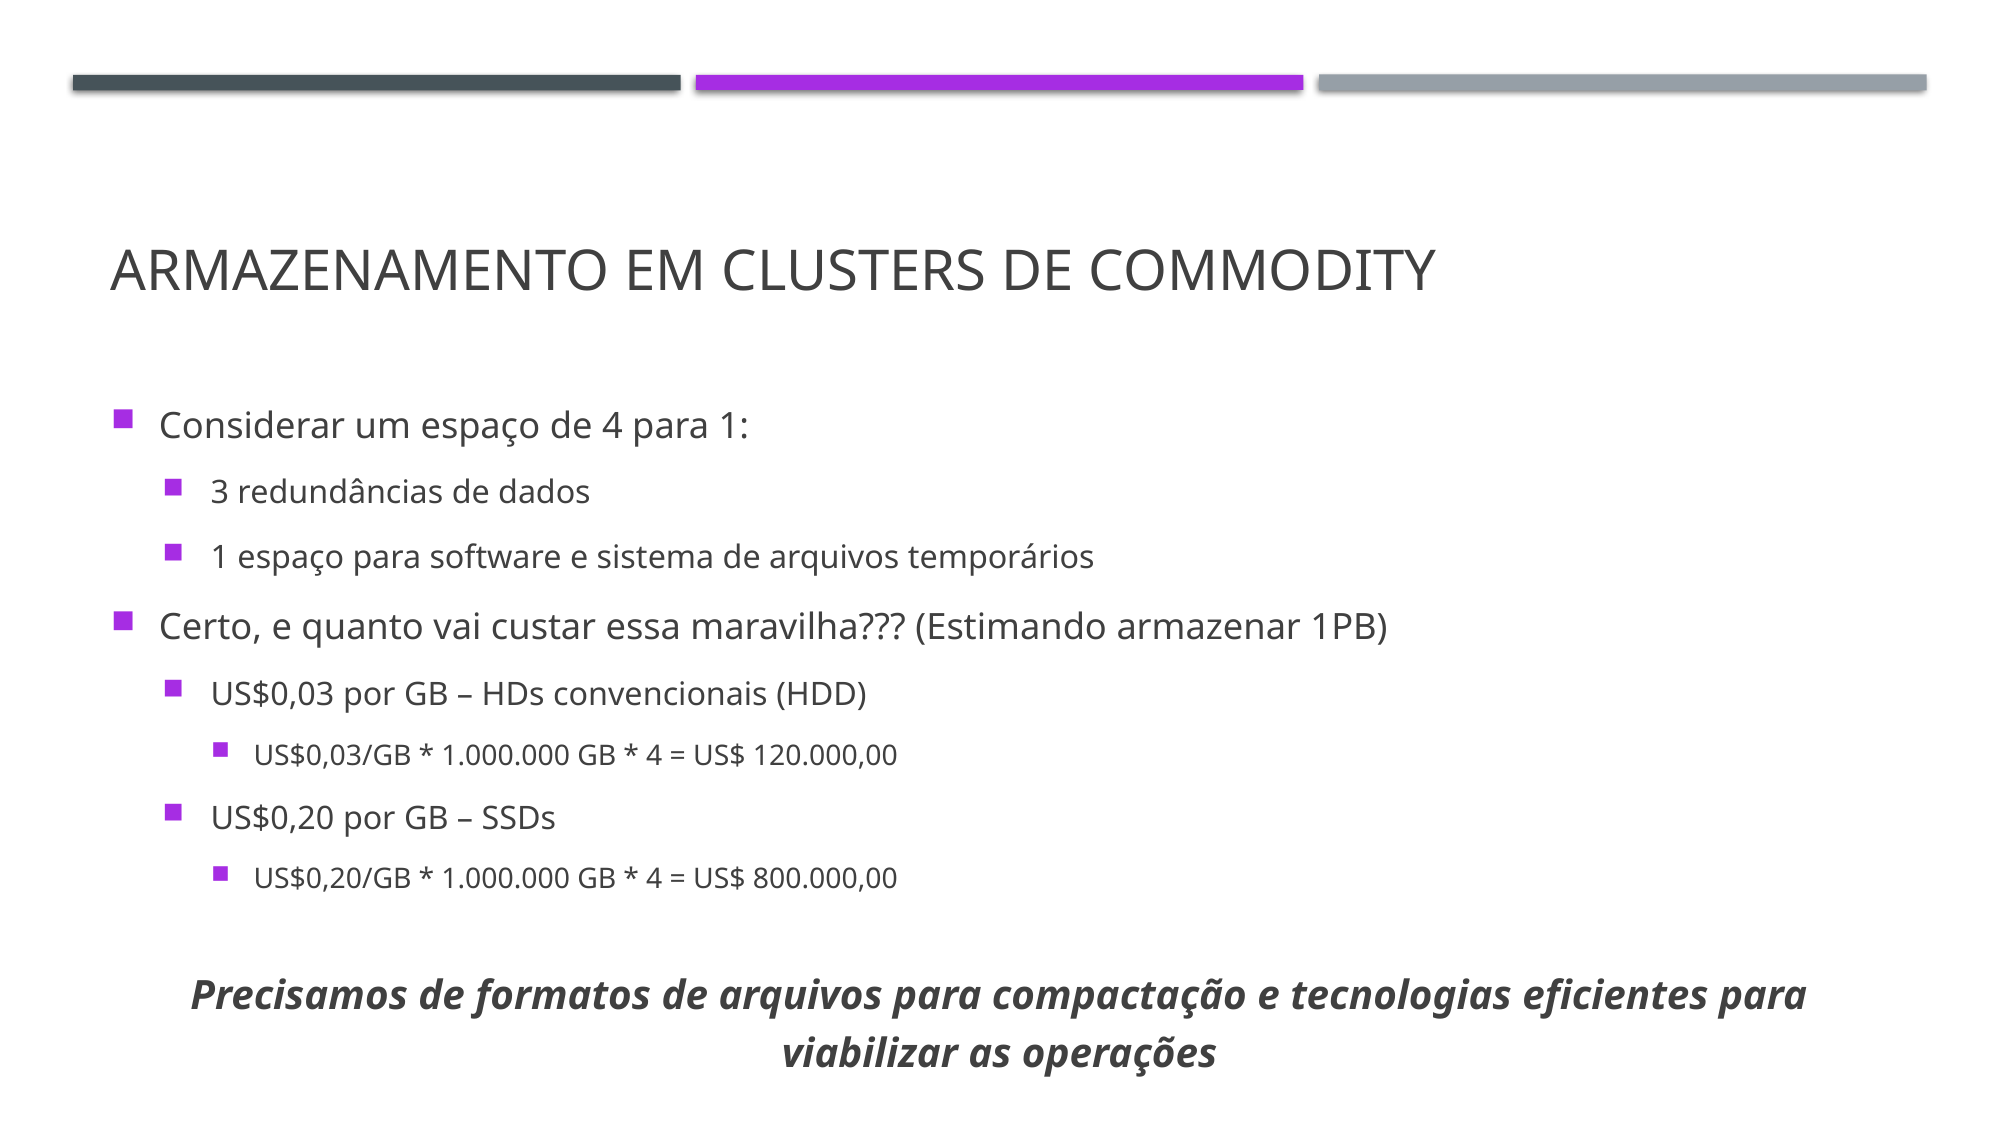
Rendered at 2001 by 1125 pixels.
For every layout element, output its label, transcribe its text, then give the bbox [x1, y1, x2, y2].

title Armazenamento em clusters de commodity [95, 115, 1905, 311]
list Considerar um espaço de 4 para 1: 3 redundâncias de dados 1 espaço para software e sistema de arquivos temporários Certo, e quanto vai custar essa maravilha??? (Estimando armazenar 1PB) US$0,03 por GB – HDs convencionais (HDD) US$0,03/GB * 1.000.000 GB * 4 = US$ 120.000,00 US$0,20 por GB – SSDs US$0,20/GB * 1.000.000 GB * 4 = US$ 800.000,00 Precisamos de formatos de arquivos para compactação e tecnologias eficientes para viabilizar as operações [95, 383, 1905, 1085]
